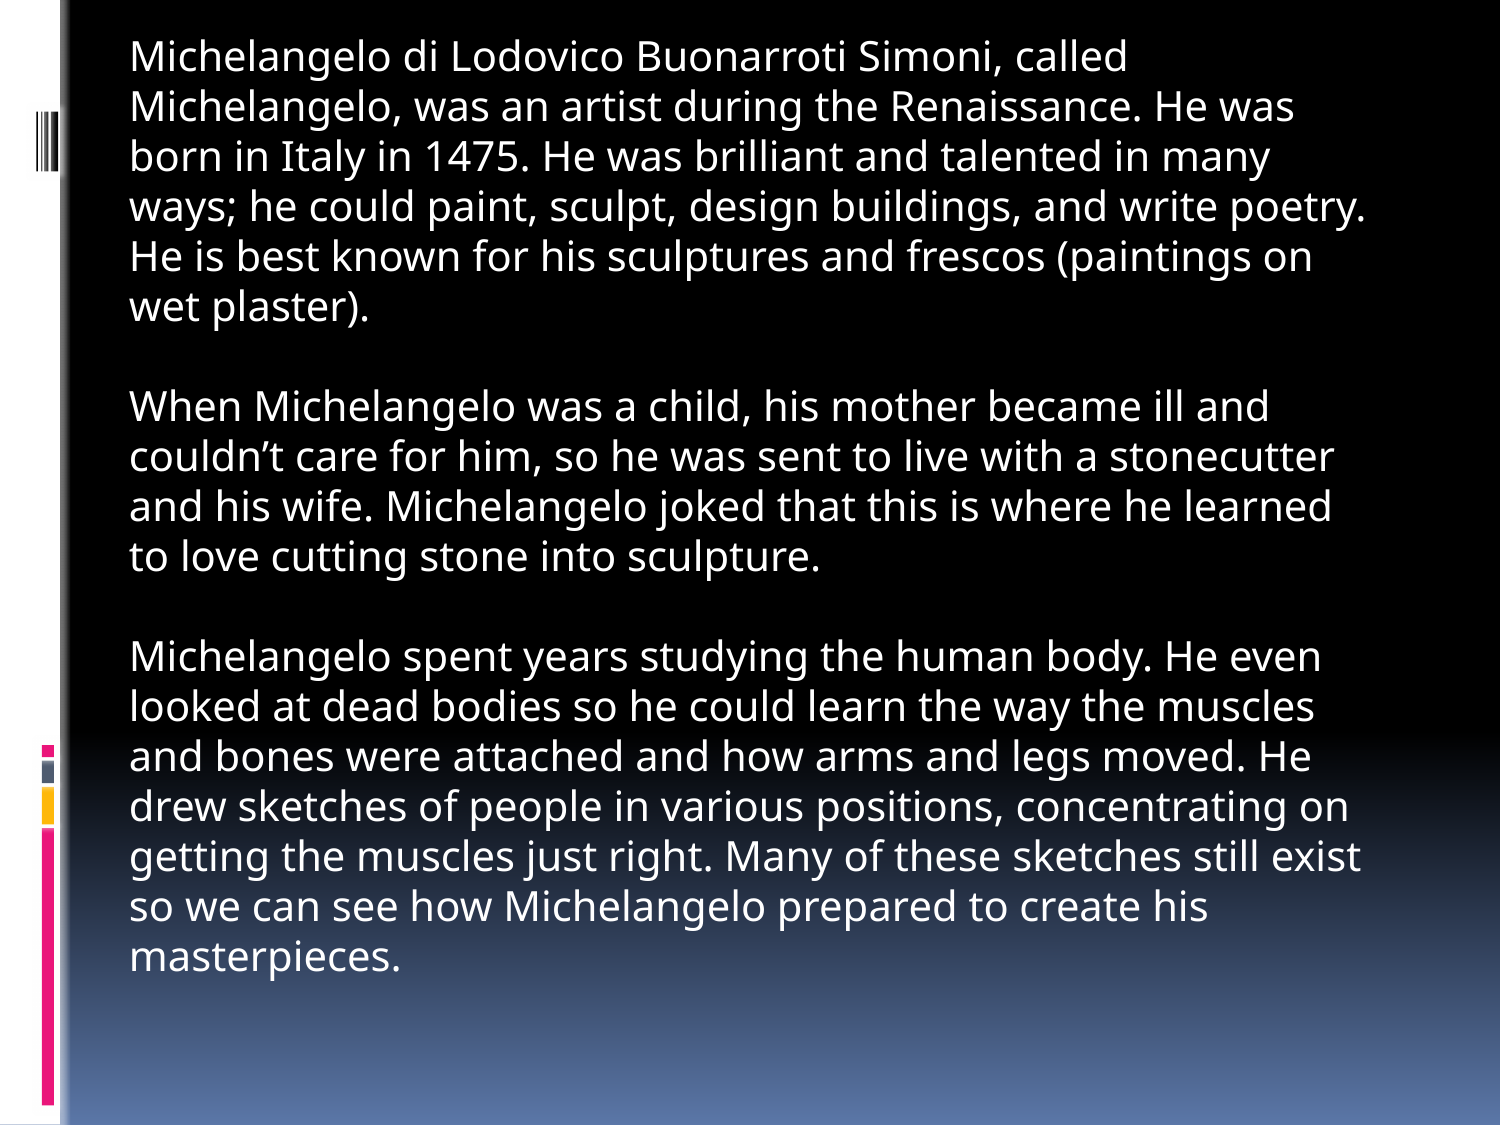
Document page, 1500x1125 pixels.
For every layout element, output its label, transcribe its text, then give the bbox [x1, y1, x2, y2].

subtitle Michelangelo di Lodovico Buonarroti Simoni, called Michelangelo, was an artist during the Renaissance. He was born in Italy in 1475. He was brilliant and talented in many ways; he could paint, sculpt, design buildings, and write poetry. He is best known for his sculptures and frescos (paintings on wet plaster). When Michelangelo was a child, his mother became ill and couldn’t care for him, so he was sent to live with a stonecutter and his wife. Michelangelo joked that this is where he learned to love cutting stone into sculpture. Michelangelo spent years studying the human body. He even looked at dead bodies so he could learn the way the muscles and bones were attached and how arms and legs moved. He drew sketches of people in various positions, concentrating on getting the muscles just right. Many of these sketches still exist so we can see how Michelangelo prepared to create his masterpieces. [112, 37, 1388, 1088]
